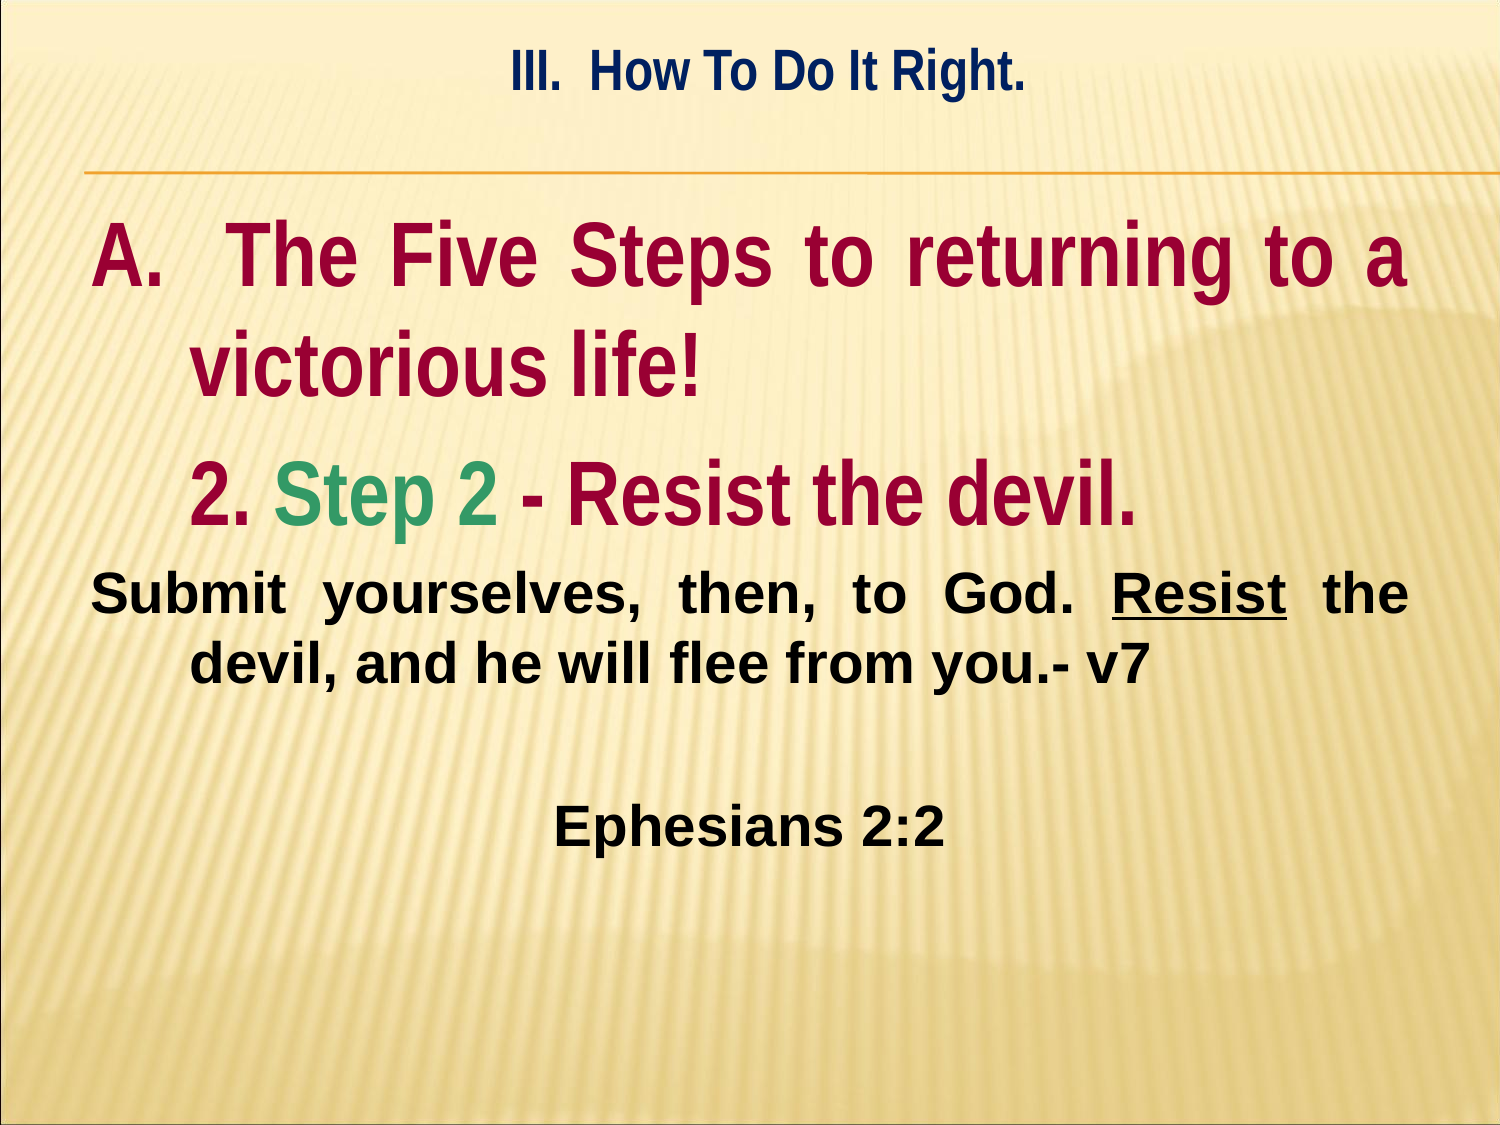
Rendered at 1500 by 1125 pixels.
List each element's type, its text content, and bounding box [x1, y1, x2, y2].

list A. The Five Steps to returning to a victorious life! 2. Step 2 - Resist the devil. Submit yourselves, then, to God. Resist the devil, and he will flee from you.- v7 Ephesians 2:2 [75, 187, 1425, 1075]
picture [0, 0, 1500, 1125]
text_box III. How To Do It Right. [124, 24, 1413, 110]
